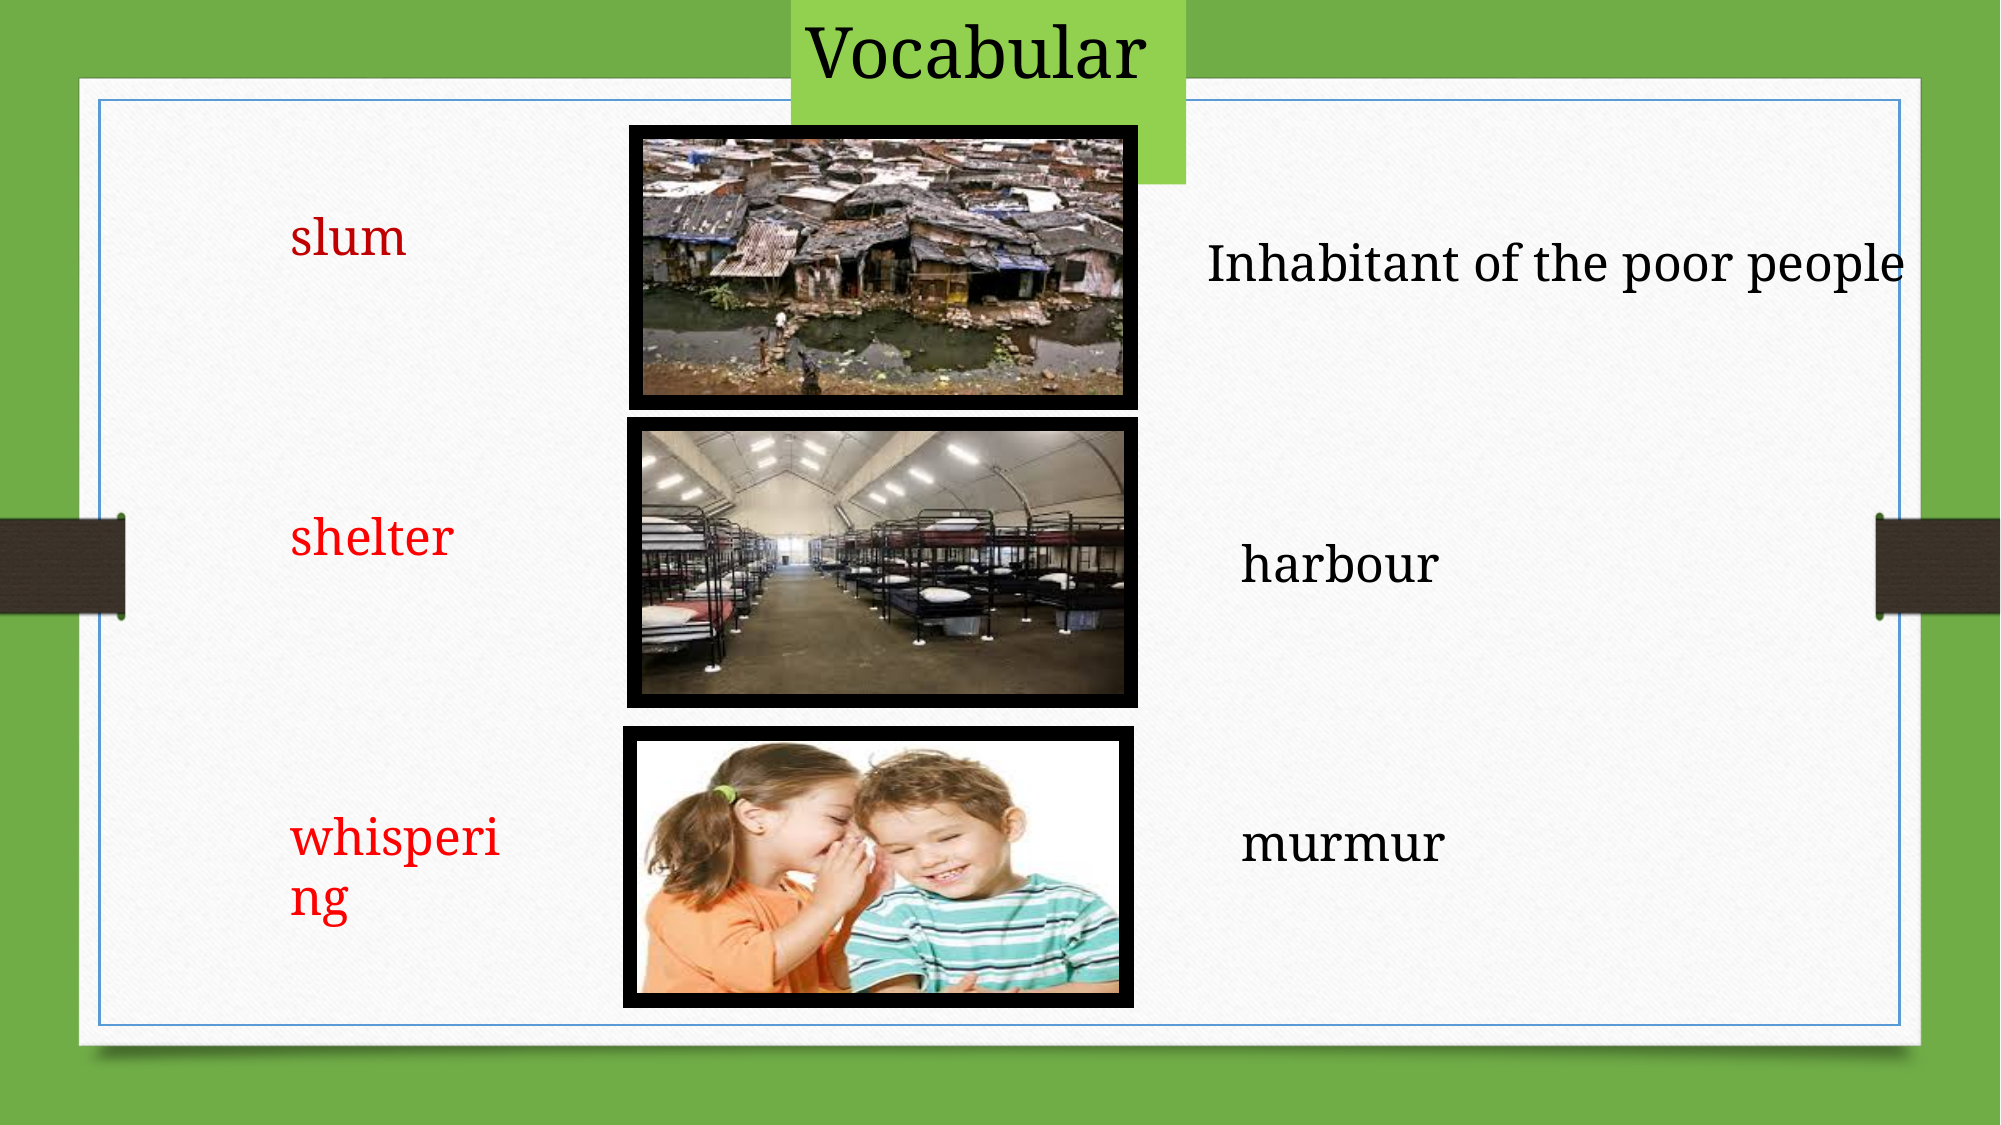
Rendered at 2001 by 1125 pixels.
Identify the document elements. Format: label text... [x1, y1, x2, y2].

text_box Inhabitant of the poor people [1192, 223, 1922, 299]
text_box harbour [1226, 524, 1455, 600]
text_box murmur [1226, 803, 1461, 879]
picture [643, 138, 1124, 396]
text_box Vocabulary [790, 0, 1187, 185]
text_box slum shelter whispering [276, 197, 519, 933]
picture [0, 0, 2001, 1125]
